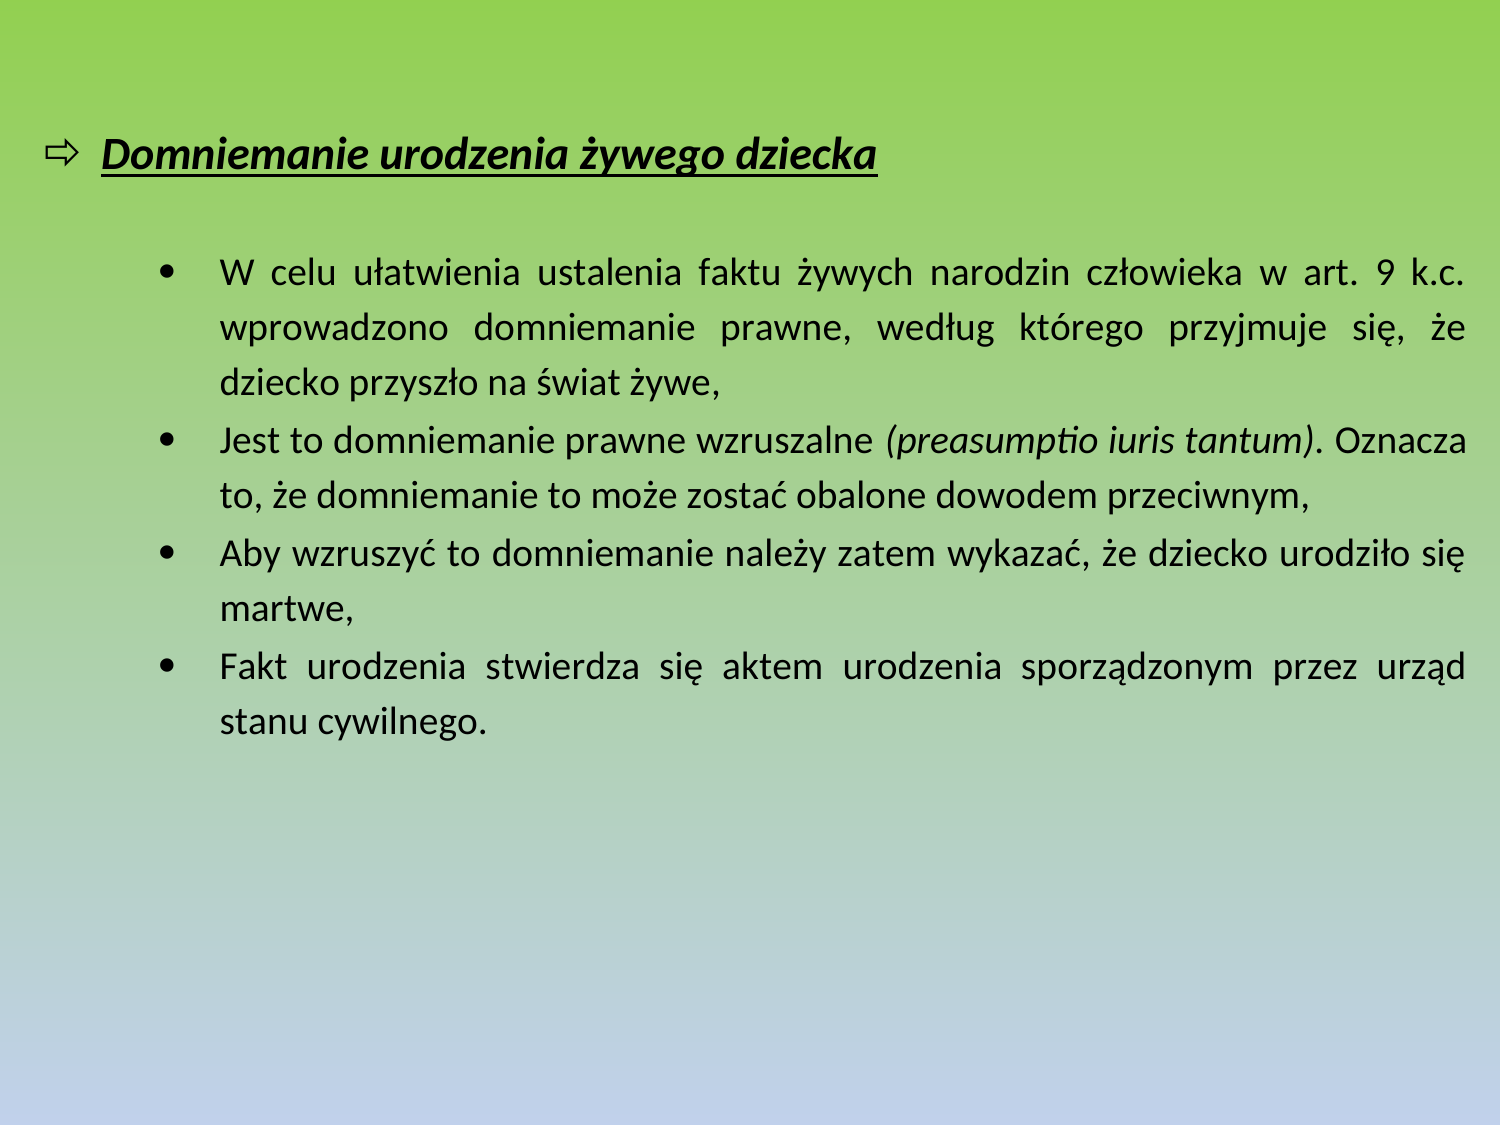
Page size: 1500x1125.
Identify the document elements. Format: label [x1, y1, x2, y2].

picture [0, 125, 1465, 788]
